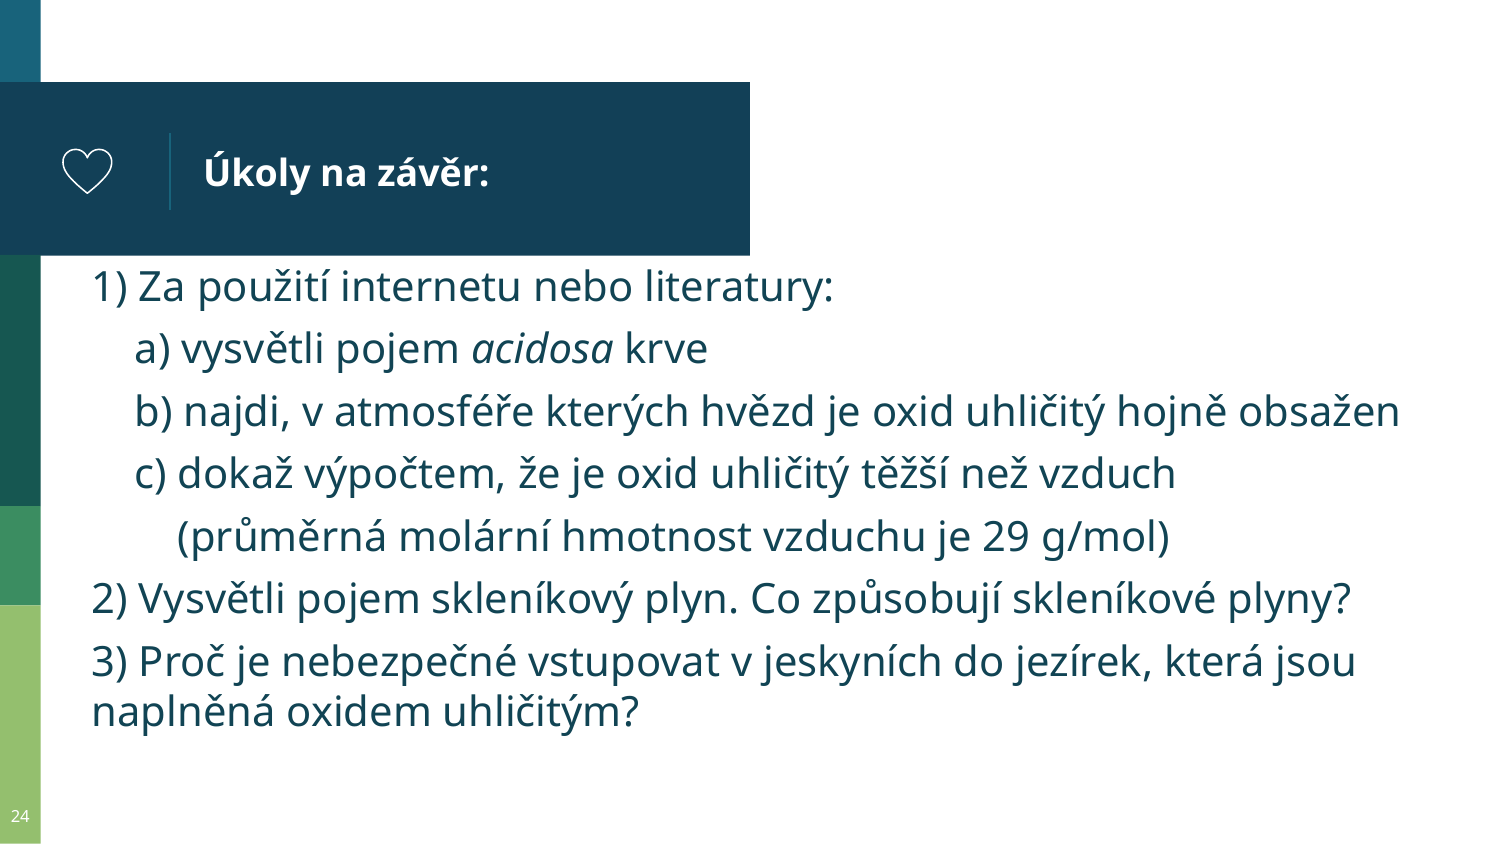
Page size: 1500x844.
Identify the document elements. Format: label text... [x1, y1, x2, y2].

list 1) Za použití internetu nebo literatury: a) vysvětli pojem acidosa krve b) najdi, v atmosféře kterých hvězd je oxid uhličitý hojně obsažen c) dokaž výpočtem, že je oxid uhličitý těžší než vzduch (průměrná molární hmotnost vzduchu je 29 g/mol) 2) Vysvětli pojem skleníkový plyn. Co způsobují skleníkové plyny? 3) Proč je nebezpečné vstupovat v jeskyních do jezírek, která jsou naplněná oxidem uhličitým? [76, 244, 1425, 808]
slide_number 24 [0, 790, 50, 844]
title Úkoly na závěr: [188, 86, 715, 244]
